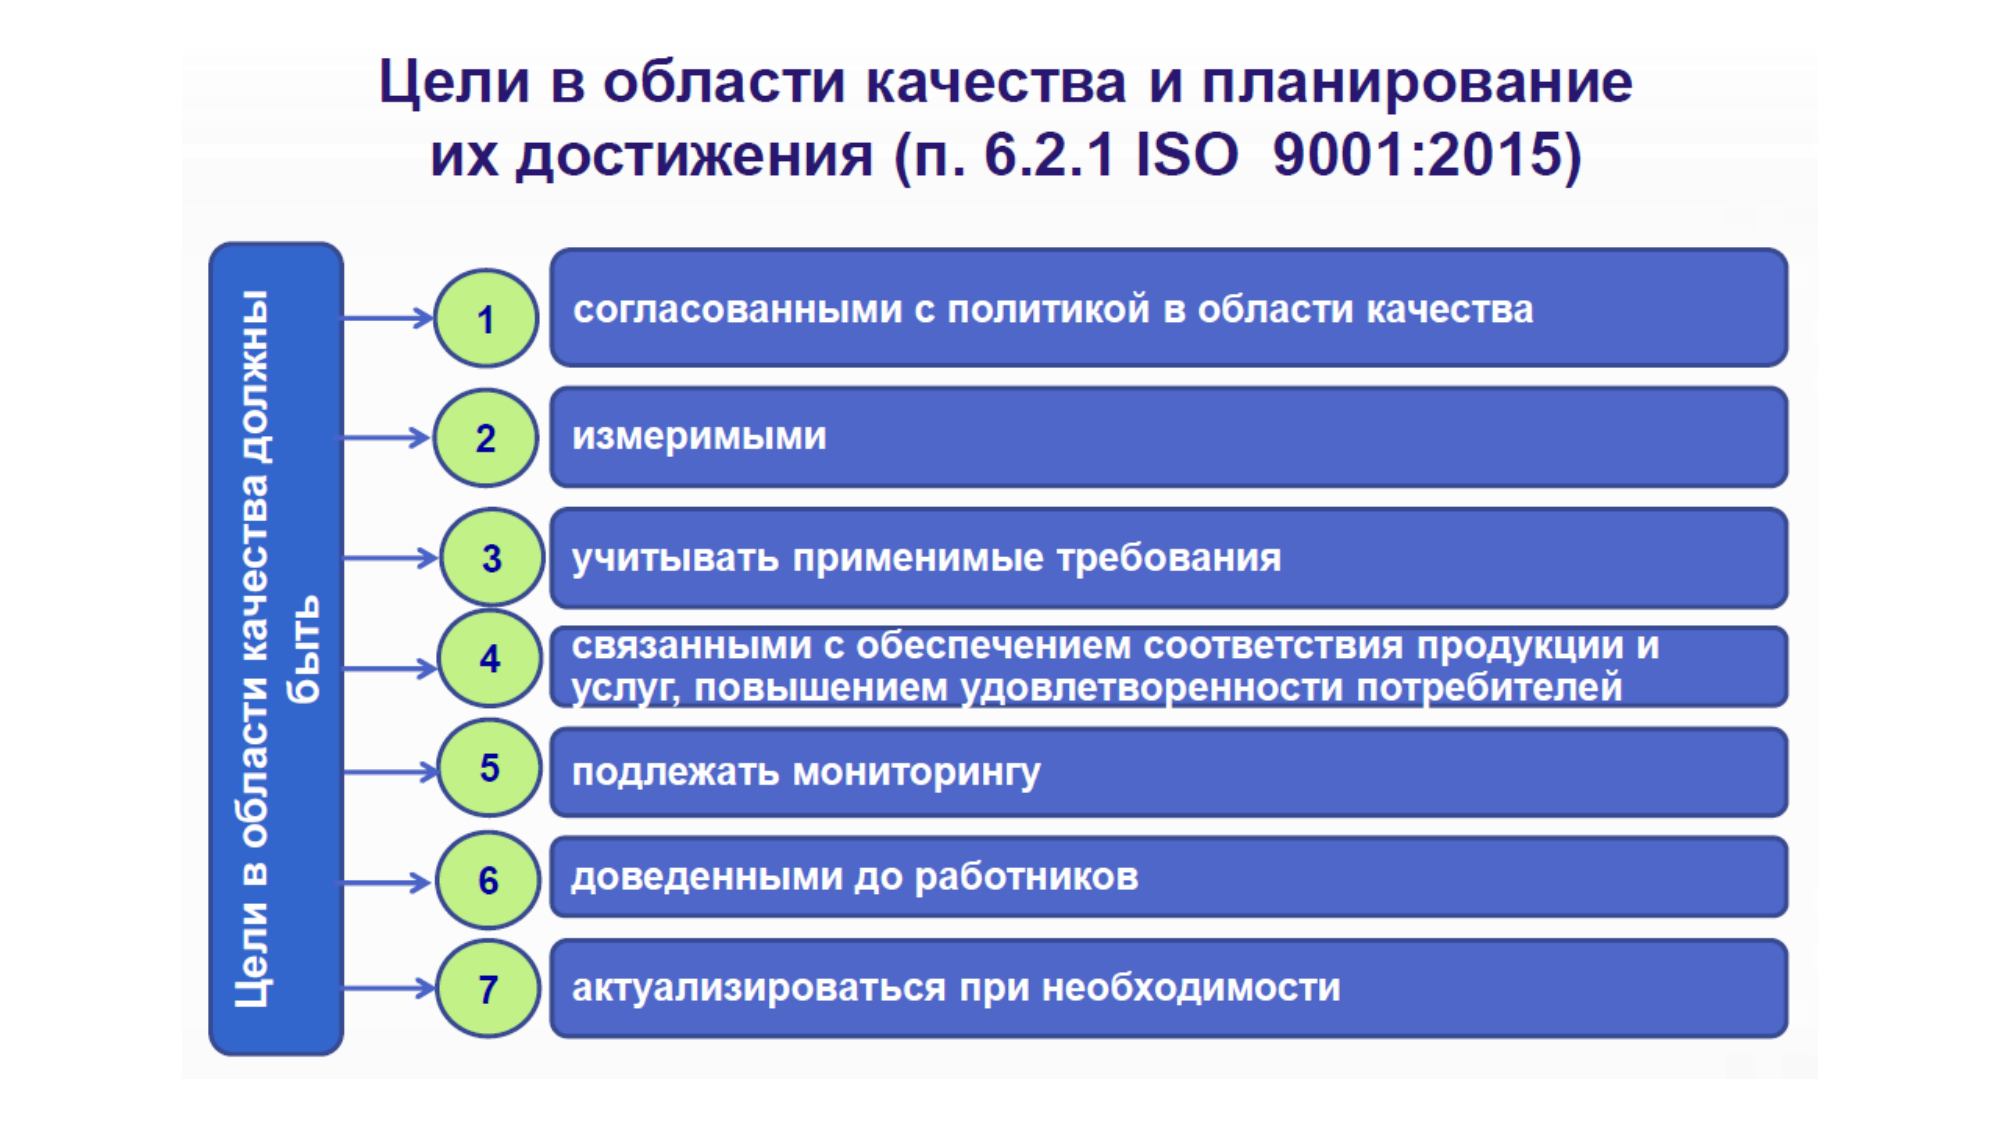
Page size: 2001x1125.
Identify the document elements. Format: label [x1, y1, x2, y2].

picture [181, 46, 1818, 1079]
